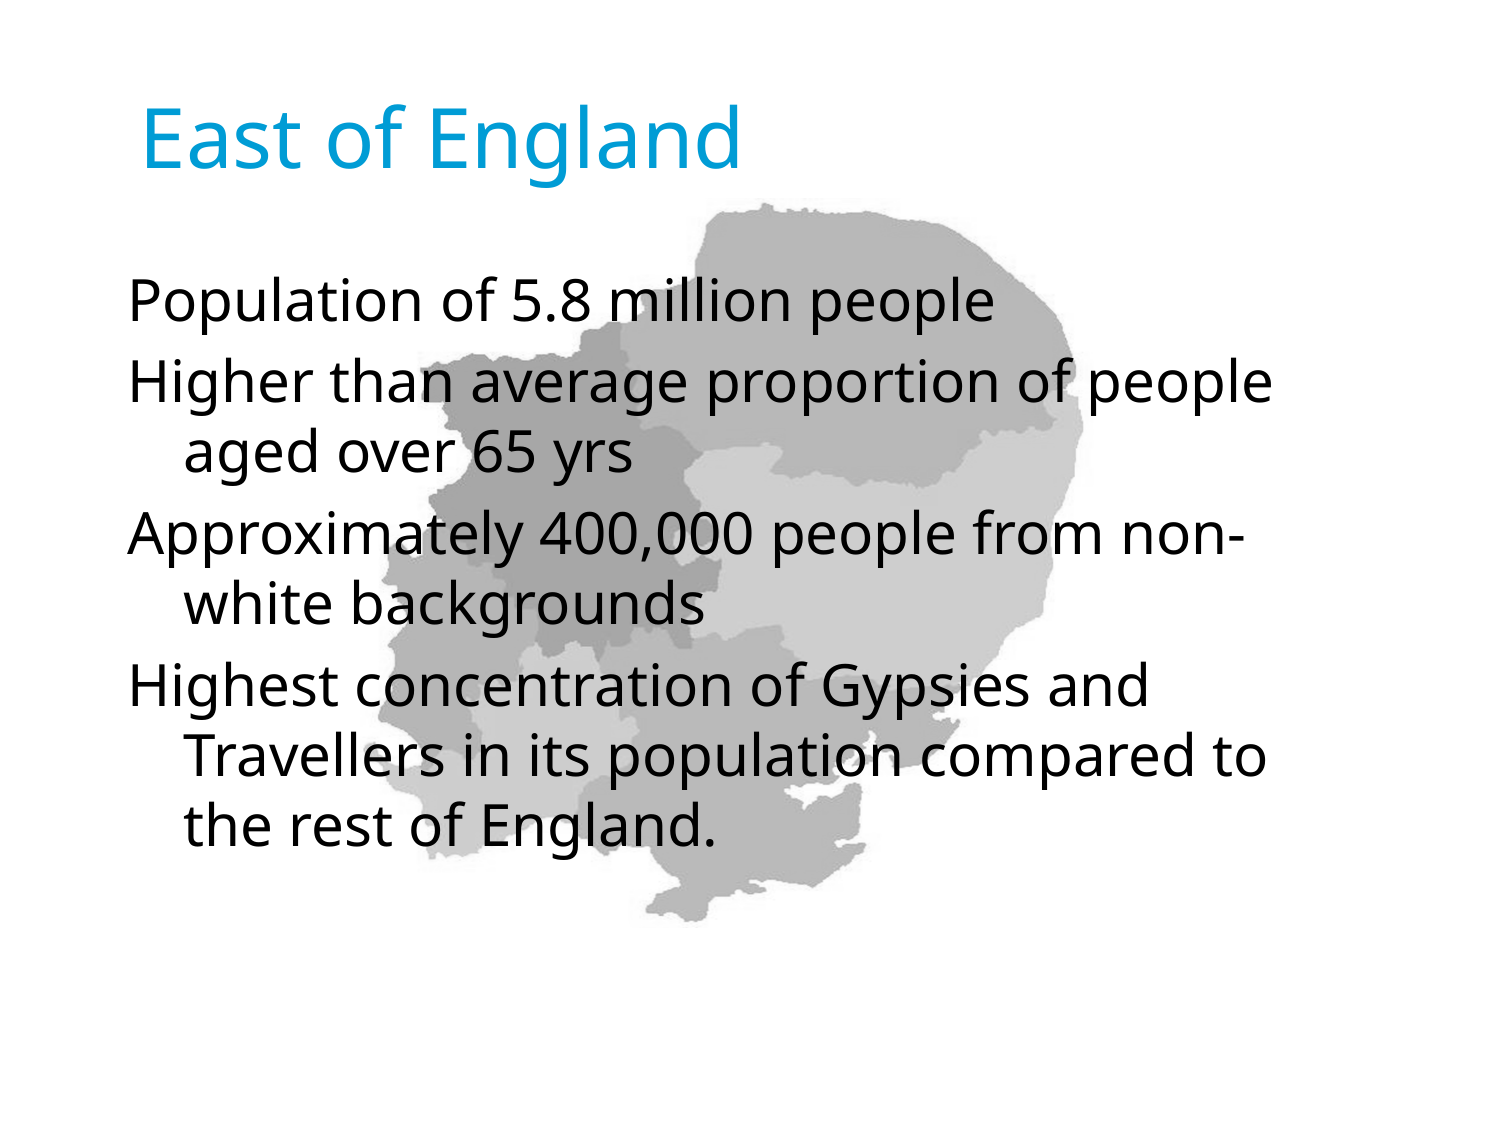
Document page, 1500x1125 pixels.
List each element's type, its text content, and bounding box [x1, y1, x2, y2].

list Population of 5.8 million people Higher than average proportion of people aged over 65 yrs Approximately 400,000 people from non-white backgrounds Highest concentration of Gypsies and Travellers in its population compared to the rest of England. [1099, 255, 1388, 905]
title East of England [125, 78, 1351, 230]
picture [359, 197, 1094, 929]
list Population of 5.8 million people Higher than average proportion of people aged over 65 yrs Approximately 400,000 people from non-white backgrounds Highest concentration of Gypsies and Travellers in its population compared to the rest of England. [112, 255, 354, 905]
